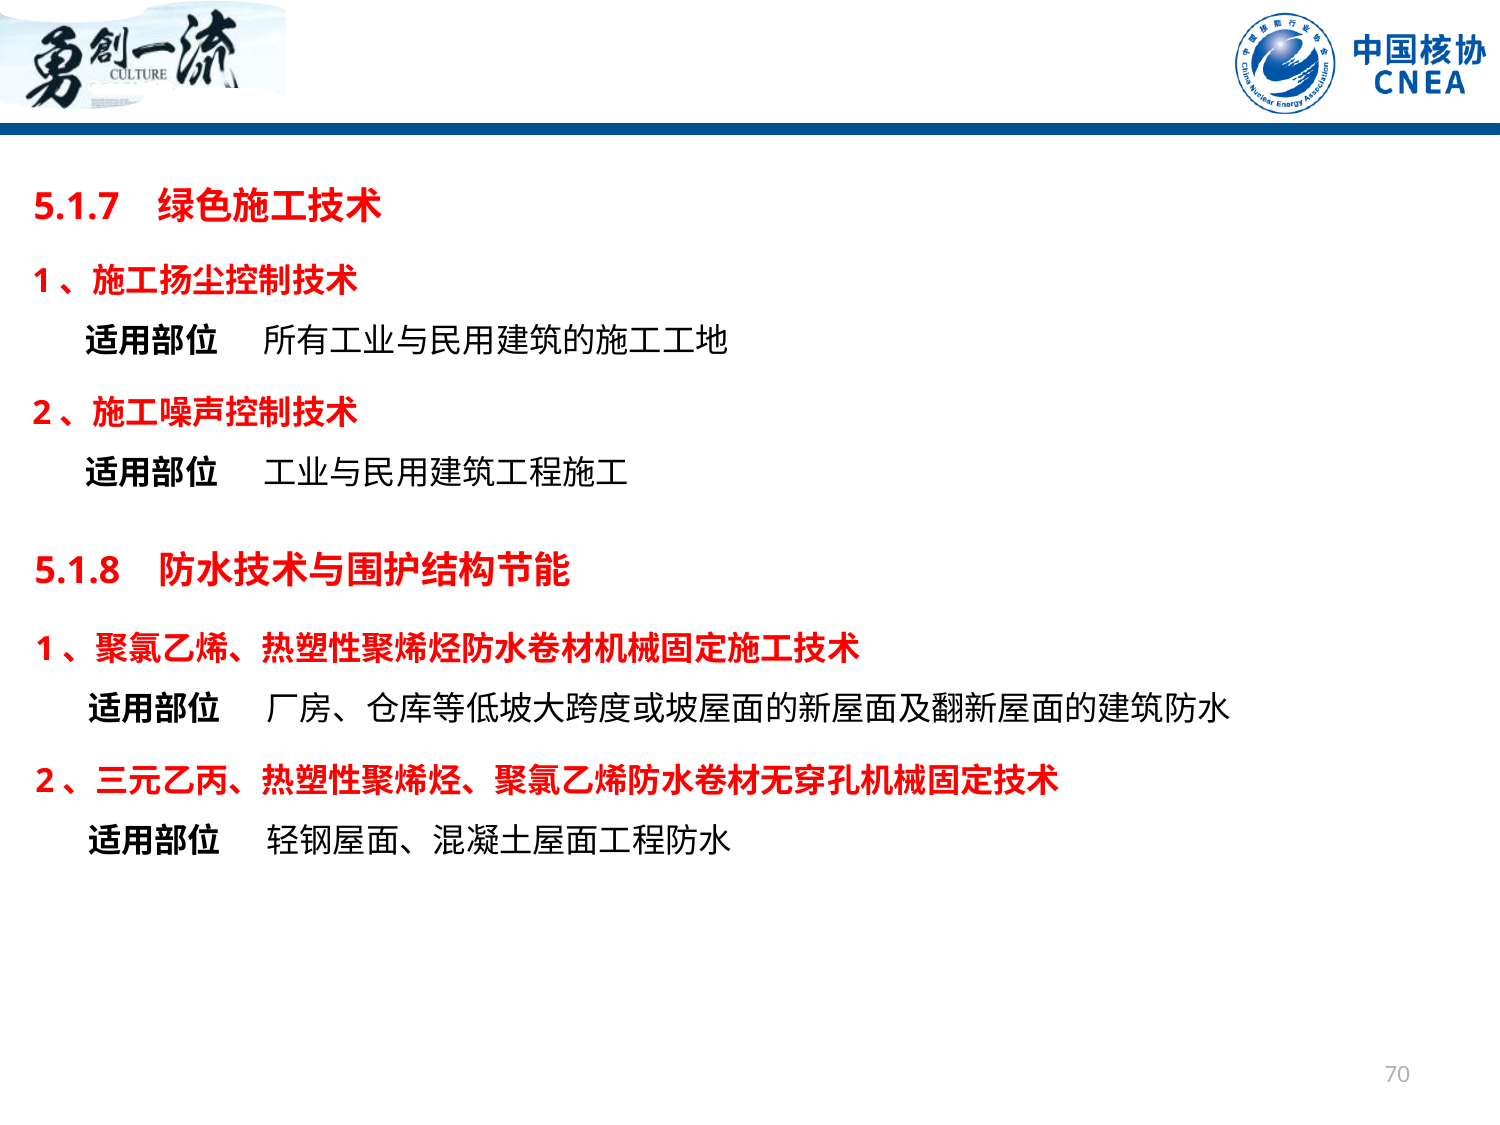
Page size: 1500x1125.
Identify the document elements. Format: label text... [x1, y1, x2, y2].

slide_number 70 [1074, 1042, 1425, 1103]
text_box 5.1.8 防水技术与围护结构节能 [17, 539, 589, 599]
text_box 5.1.7 绿色施工技术 [17, 174, 399, 231]
picture [0, 1, 287, 109]
text_box 1、聚氯乙烯、热塑性聚烯烃防水卷材机械固定施工技术 适用部位 厂房、仓库等低坡大跨度或坡屋面的新屋面及翻新屋面的建筑防水 2、三元乙丙、热塑性聚烯烃、聚氯乙烯防水卷材无穿孔机械固定技术 适用部位 轻钢屋面、混凝土屋面工程防水 [20, 599, 1480, 867]
picture [1234, 12, 1489, 114]
text_box 1、施工扬尘控制技术 适用部位 所有工业与民用建筑的施工工地 2、施工噪声控制技术 适用部位 工业与民用建筑工程施工 [17, 231, 1477, 499]
